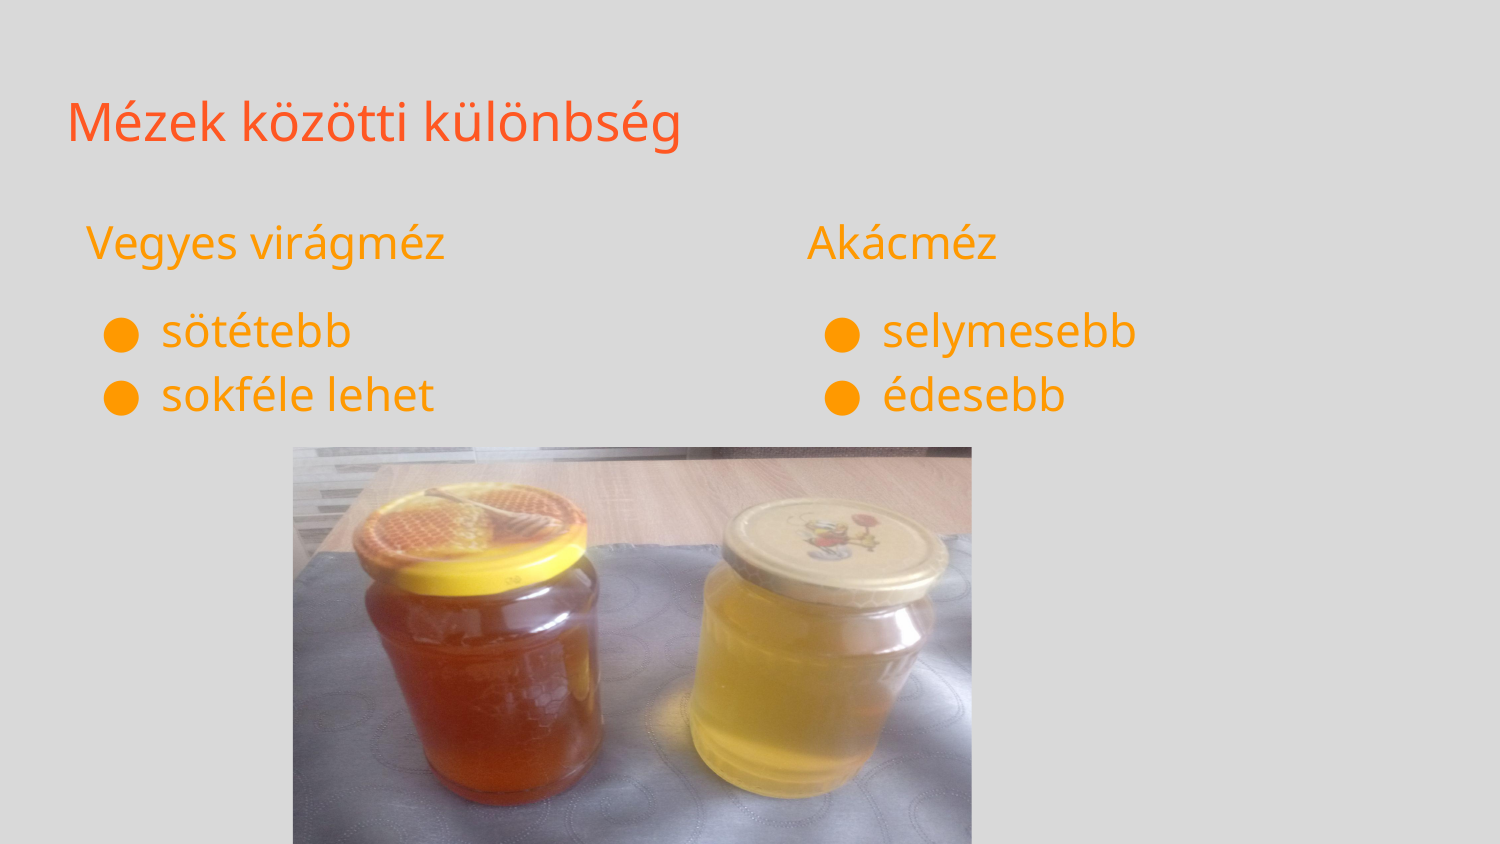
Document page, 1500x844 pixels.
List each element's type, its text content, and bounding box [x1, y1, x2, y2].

title Mézek közötti különbség [51, 72, 1449, 167]
list Vegyes virágméz sötétebb sokféle lehet [71, 190, 728, 752]
picture [292, 447, 972, 844]
list Akácméz selymesebb édesebb [792, 190, 1449, 771]
